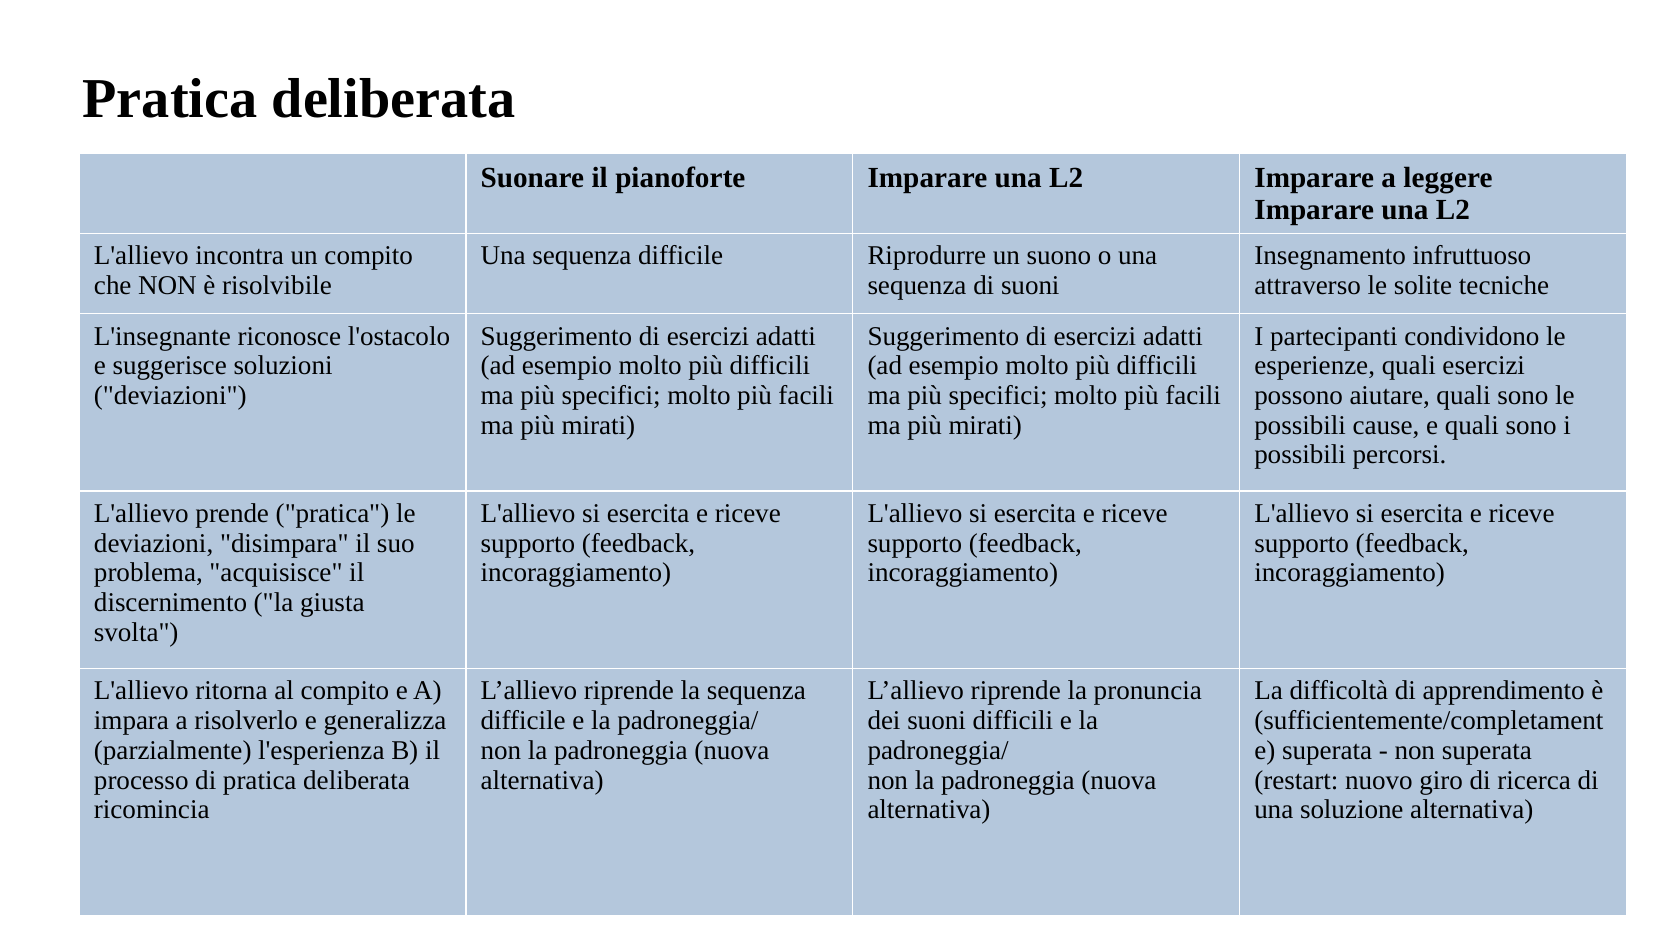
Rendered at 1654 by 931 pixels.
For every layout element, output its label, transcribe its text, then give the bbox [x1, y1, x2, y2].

table_cell L'allievo incontra un compito che NON è risolvibile [80, 234, 465, 313]
table_cell L'insegnante riconosce l'ostacolo e suggerisce soluzioni ("deviazioni") [80, 314, 465, 490]
table_cell L’allievo riprende la pronuncia dei suoni difficili e la padroneggia/ non la padroneggia (nuova alternativa) [853, 669, 1239, 915]
table_cell Riprodurre un suono o una sequenza di suoni [853, 234, 1239, 313]
table_header Suonare il pianoforte [467, 154, 852, 233]
table_cell L'allievo prende ("pratica") le deviazioni, "disimpara" il suo problema, "acquisisce" il discernimento ("la giusta svolta") [80, 492, 465, 668]
table_cell L'allievo si esercita e riceve supporto (feedback, incoraggiamento) [1240, 492, 1626, 668]
table_cell La difficoltà di apprendimento è (sufficientemente/completamente) superata - non superata (restart: nuovo giro di ricerca di una soluzione alternativa) [1240, 669, 1626, 915]
table_cell L’allievo riprende la sequenza difficile e la padroneggia/ non la padroneggia (nuova alternativa) [467, 669, 852, 915]
table_header Imparare una L2 [853, 154, 1239, 233]
table_header Imparare a leggere Imparare una L2 [1240, 154, 1626, 233]
table_cell L'allievo si esercita e riceve supporto (feedback, incoraggiamento) [853, 492, 1239, 668]
text_box Pratica deliberata [82, 37, 1571, 153]
table_cell Suggerimento di esercizi adatti (ad esempio molto più difficili ma più specifici; molto più facili ma più mirati) [467, 314, 852, 490]
table_cell L'allievo ritorna al compito e A) impara a risolverlo e generalizza (parzialmente) l'esperienza B) il processo di pratica deliberata ricomincia [80, 669, 465, 915]
table_cell Suggerimento di esercizi adatti (ad esempio molto più difficili ma più specifici; molto più facili ma più mirati) [853, 314, 1239, 490]
table_cell I partecipanti condividono le esperienze, quali esercizi possono aiutare, quali sono le possibili cause, e quali sono i possibili percorsi. [1240, 314, 1626, 490]
table_cell Una sequenza difficile [467, 234, 852, 313]
table_header [80, 154, 465, 233]
table_cell Insegnamento infruttuoso attraverso le solite tecniche [1240, 234, 1626, 313]
table_cell L'allievo si esercita e riceve supporto (feedback, incoraggiamento) [467, 492, 852, 668]
